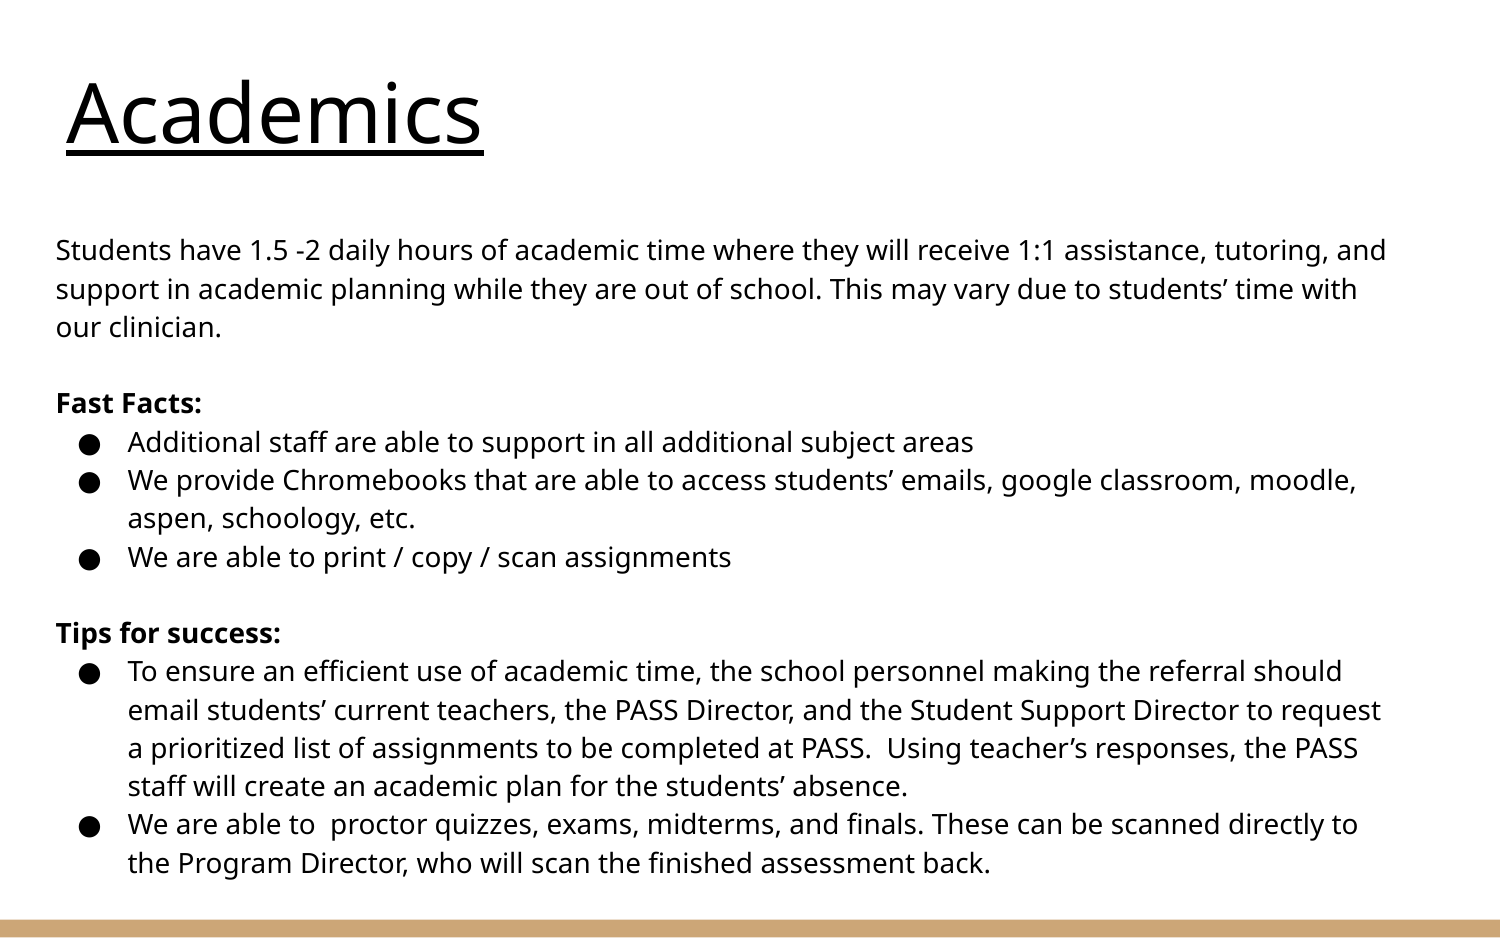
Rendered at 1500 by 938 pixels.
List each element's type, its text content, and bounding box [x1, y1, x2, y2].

title Academics [51, 20, 1449, 184]
list Students have 1.5 -2 daily hours of academic time where they will receive 1:1 assistance, tutoring, and support in academic planning while they are out of school. This may vary due to students’ time with our clinician. Fast Facts: Additional staff are able to support in all additional subject areas We provide Chromebooks that are able to access students’ emails, google classroom, moodle, aspen, schoology, etc. We are able to print / copy / scan assignments Tips for success: To ensure an efficient use of academic time, the school personnel making the referral should email students’ current teachers, the PASS Director, and the Student Support Director to request a prioritized list of assignments to be completed at PASS. Using teacher’s responses, the PASS staff will create an academic plan for the students’ absence. We are able to proctor quizzes, exams, midterms, and finals. These can be scanned directly to the Program Director, who will scan the finished assessment back. [40, 215, 1418, 901]
